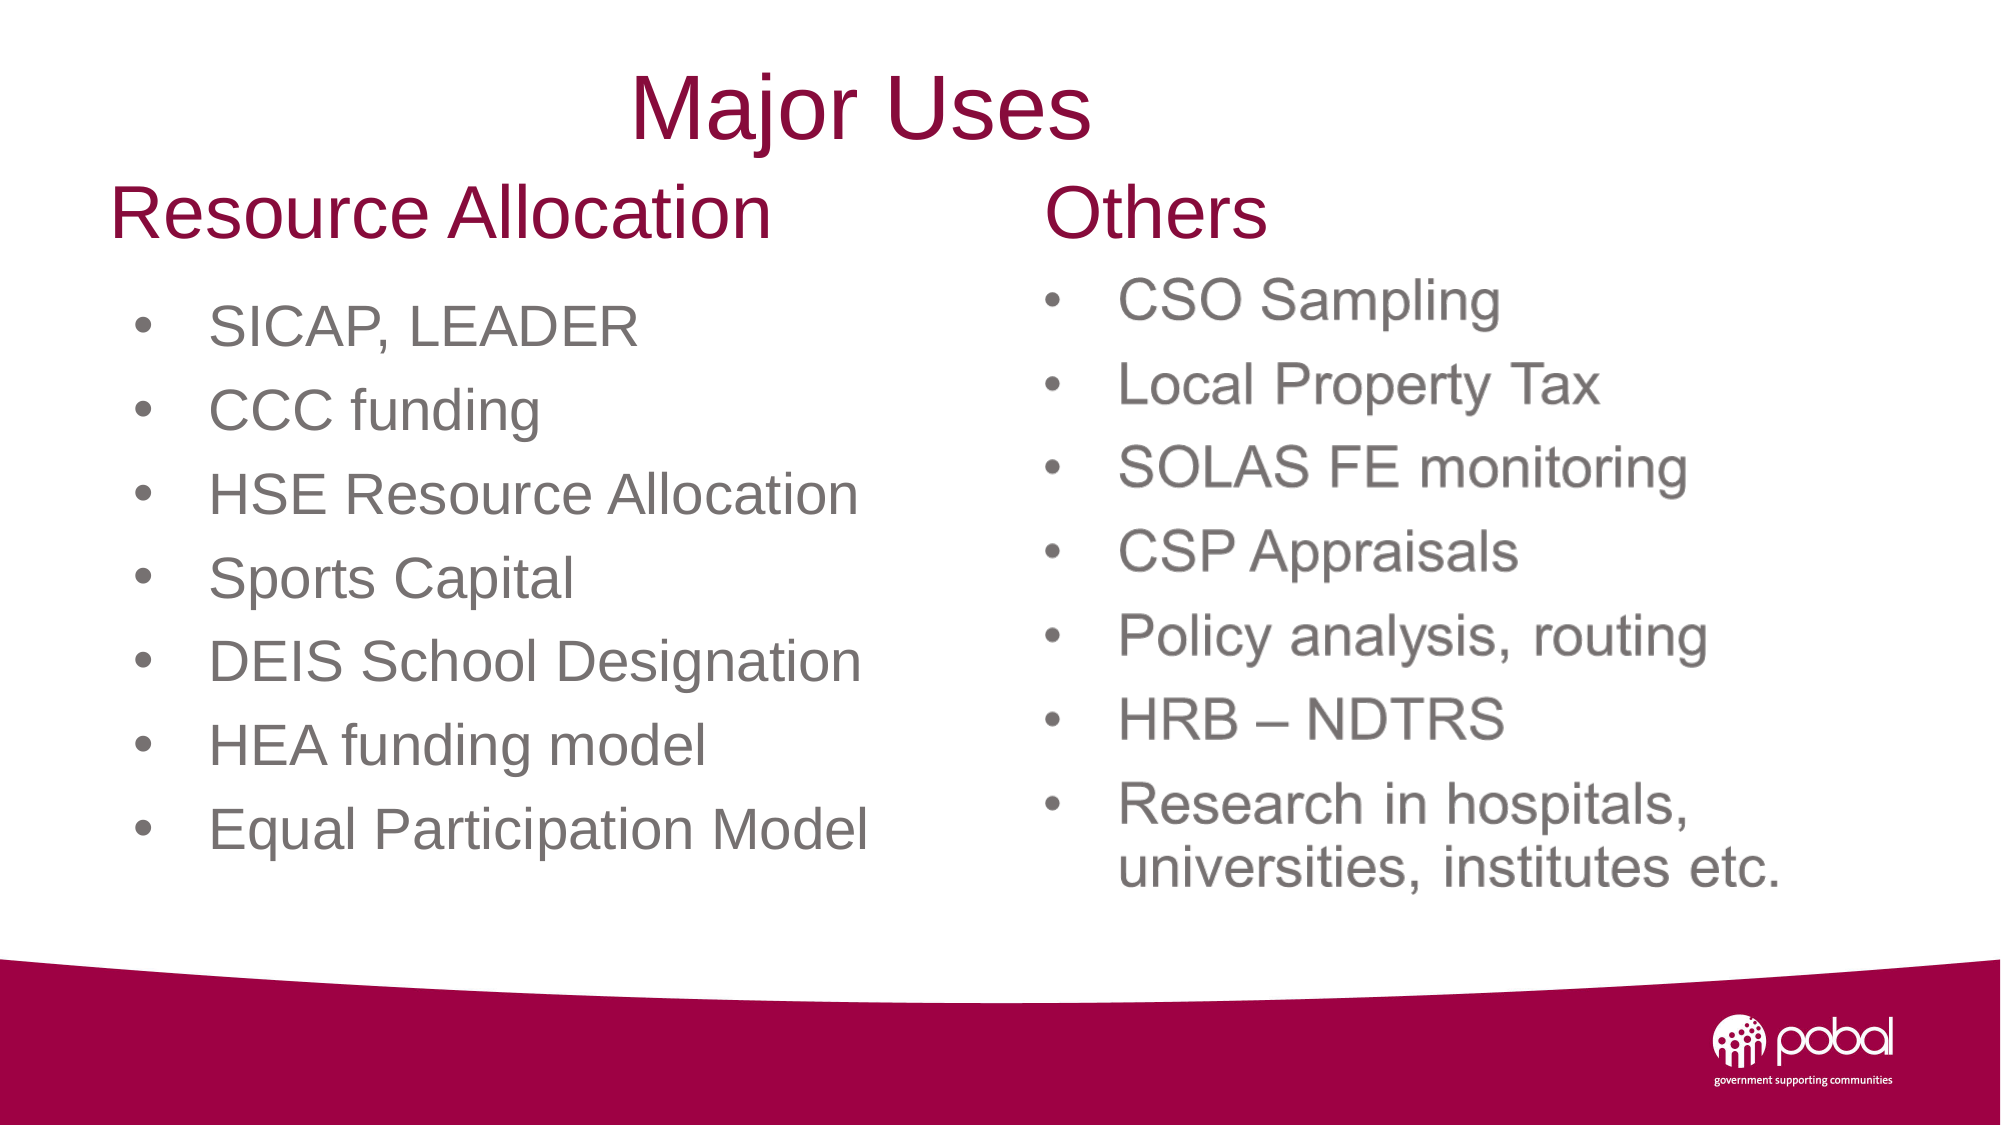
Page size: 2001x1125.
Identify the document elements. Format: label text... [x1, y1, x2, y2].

picture [0, 0, 2001, 1125]
title Resource Allocation [94, 106, 971, 324]
text_box Major Uses [614, 18, 1317, 201]
text_box Others [1029, 105, 1906, 245]
list SICAP, LEADER CCC funding HSE Resource Allocation Sports Capital DEIS School Designation HEA funding model Equal Participation Model [119, 289, 906, 967]
